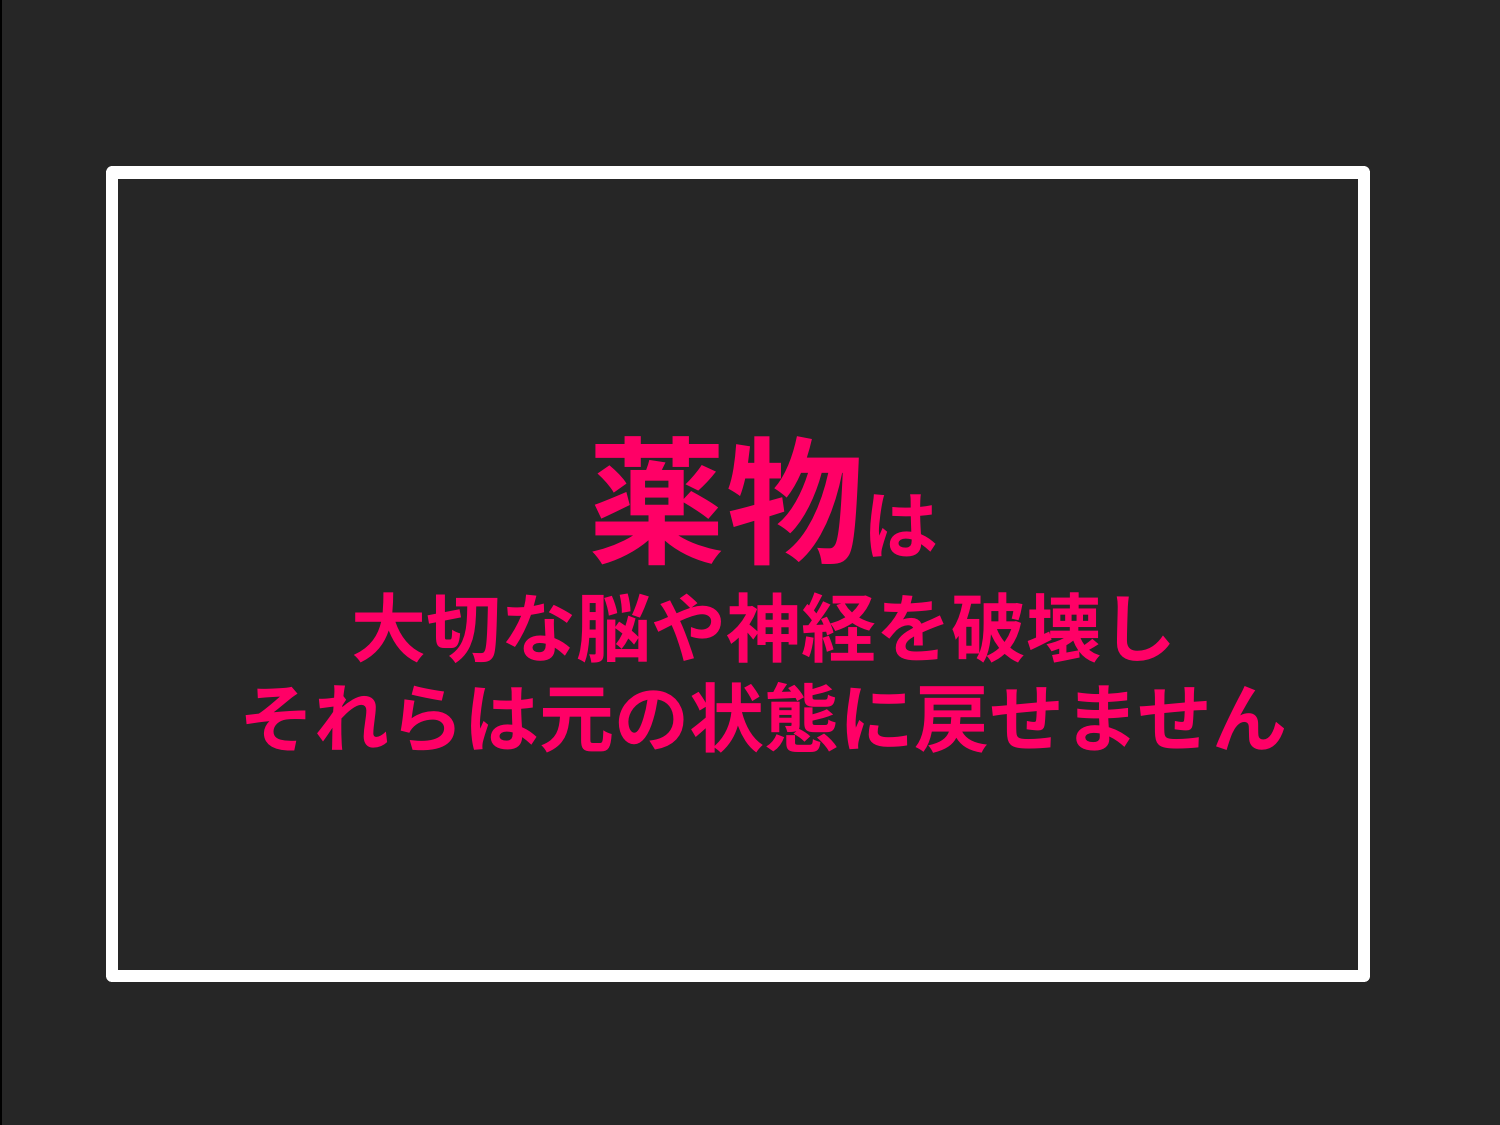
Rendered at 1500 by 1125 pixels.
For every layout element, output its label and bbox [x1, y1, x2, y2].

text_box [0, 0, 1500, 1125]
text_box [110, 171, 1366, 978]
